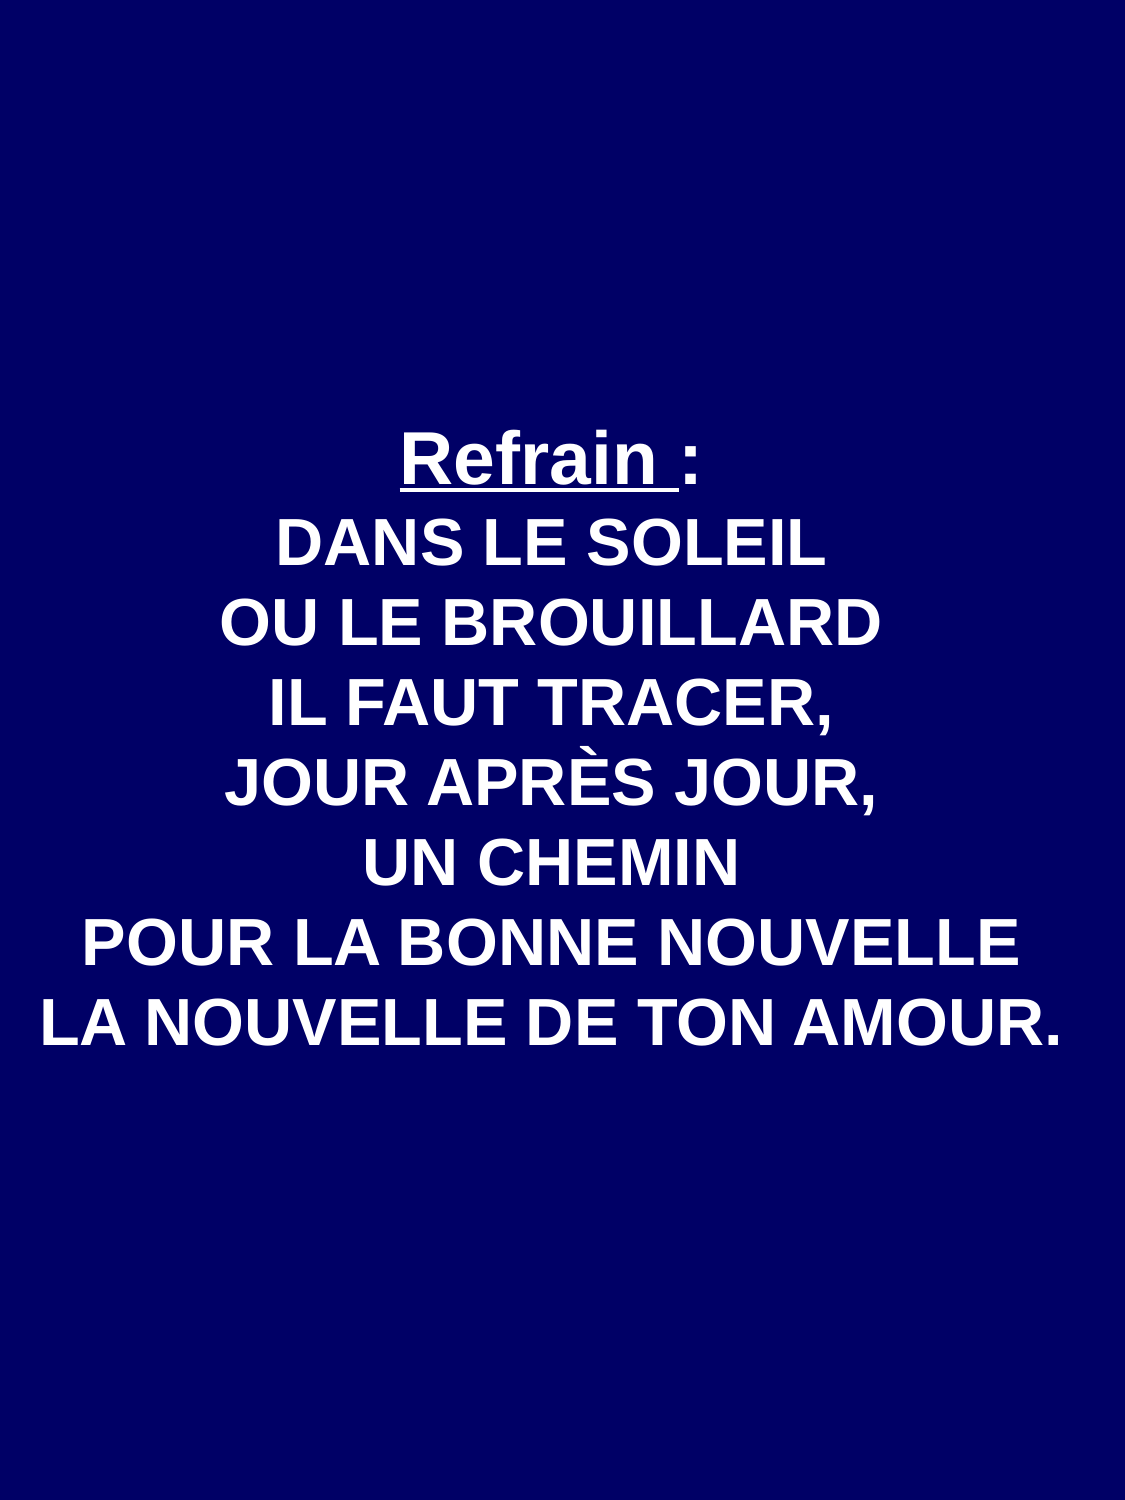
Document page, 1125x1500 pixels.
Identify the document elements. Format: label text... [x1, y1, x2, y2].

text_box Refrain : DANS LE SOLEIL OU LE BROUILLARD IL FAUT TRACER, JOUR APRÈS JOUR, UN CHEMIN POUR LA BONNE NOUVELLE LA NOUVELLE DE TON AMOUR. [0, 401, 1125, 1467]
